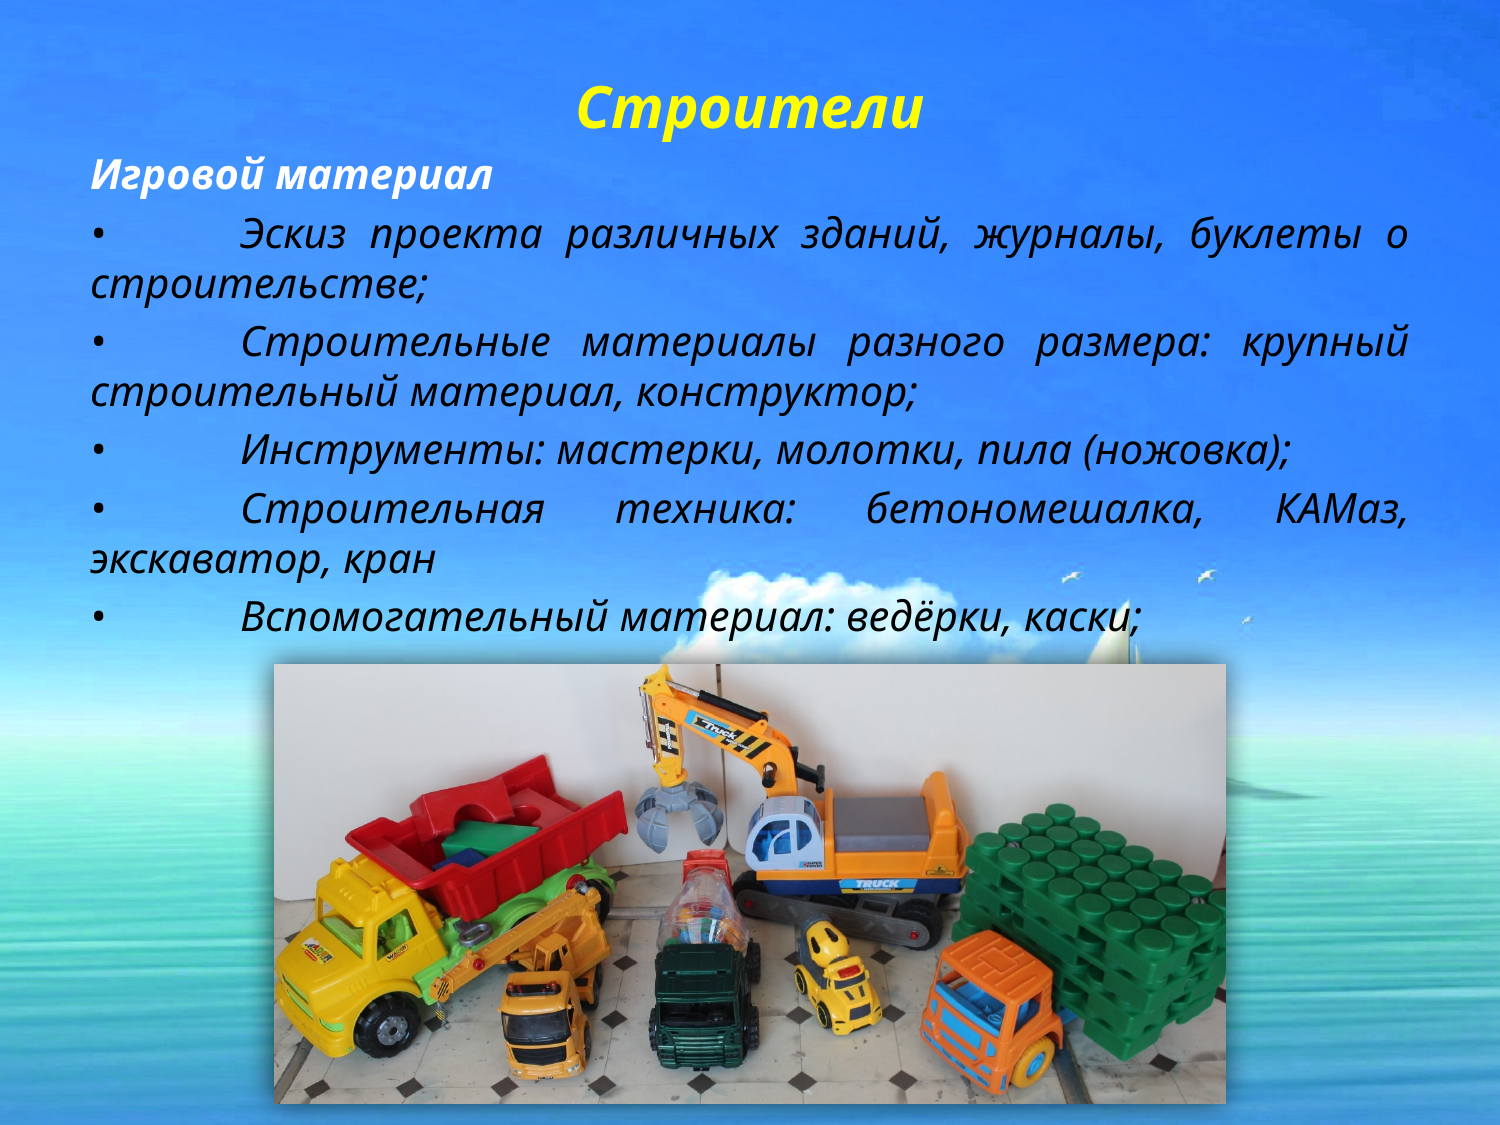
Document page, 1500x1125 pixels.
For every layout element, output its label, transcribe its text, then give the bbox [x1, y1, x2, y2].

list Строители [75, 70, 1425, 140]
text_box Игровой материал • Эскиз проекта различных зданий, журналы, буклеты о строительстве; • Строительные материалы разного размера: крупный строительный материал, конструктор; • Инструменты: мастерки, молотки, пила (ножовка); • Строительная техника: бетономешалка, КАМаз, экскаватор, кран • Вспомогательный материал: ведёрки, каски; [74, 140, 1425, 940]
picture [0, 0, 1500, 1125]
